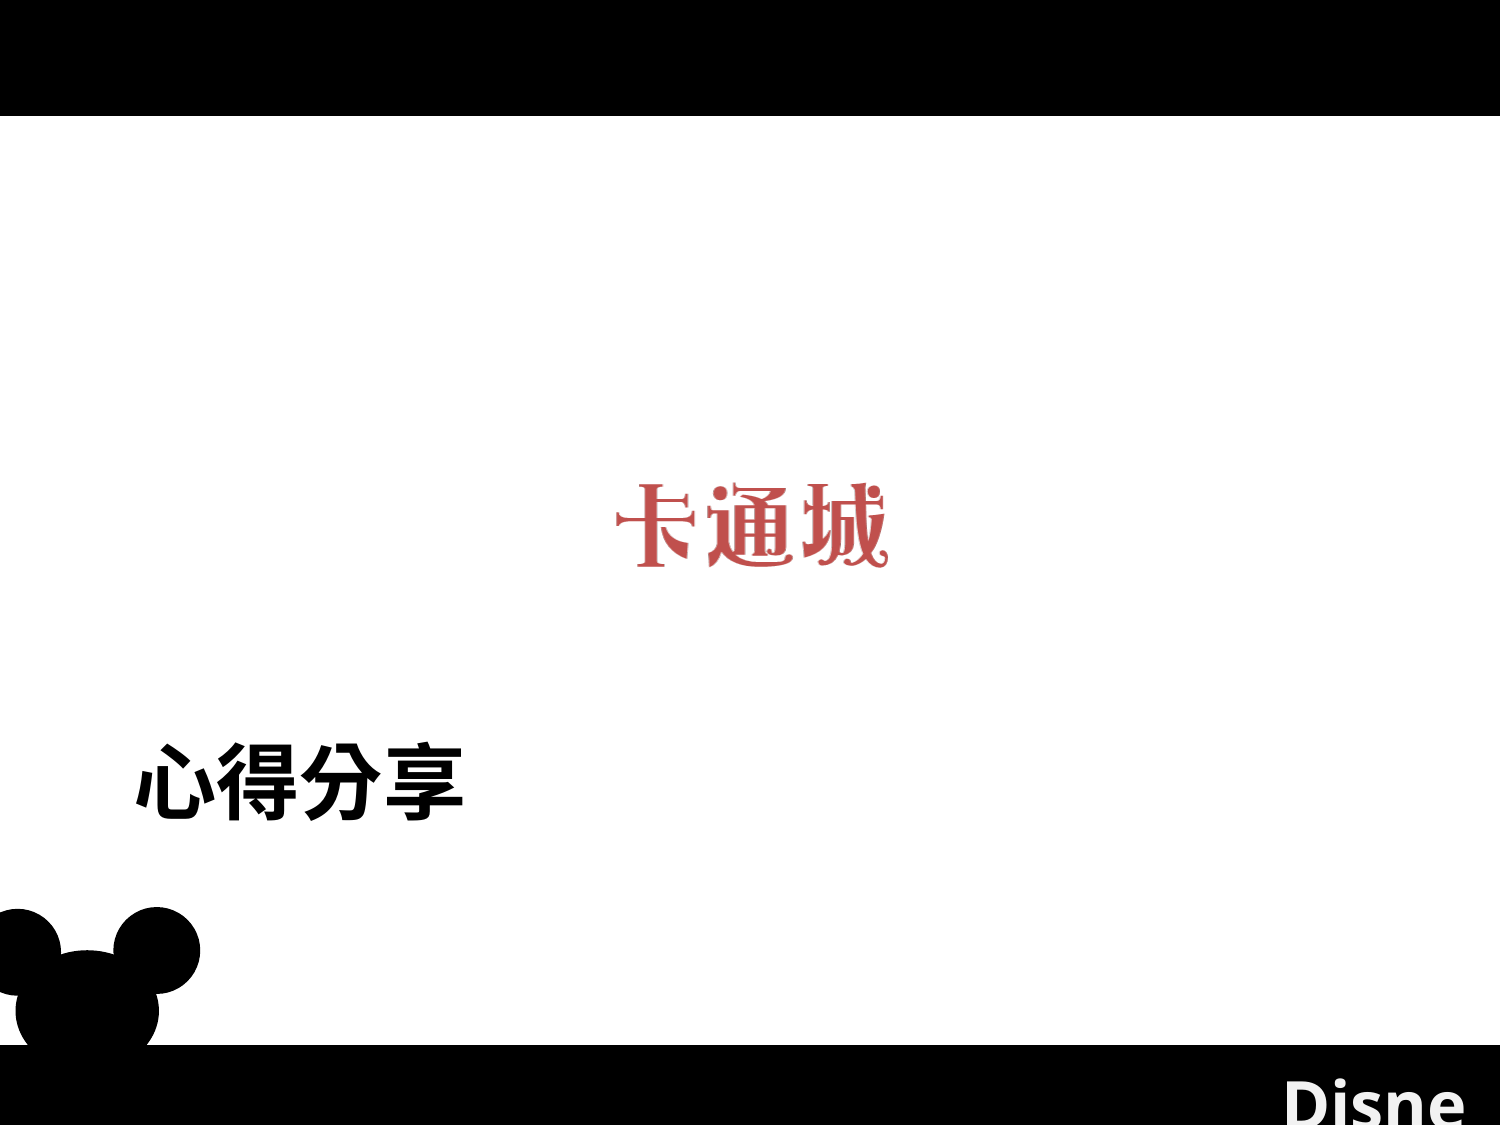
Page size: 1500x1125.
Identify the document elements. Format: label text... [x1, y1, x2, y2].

picture [552, 434, 948, 634]
title 心得分享 [118, 722, 1394, 947]
